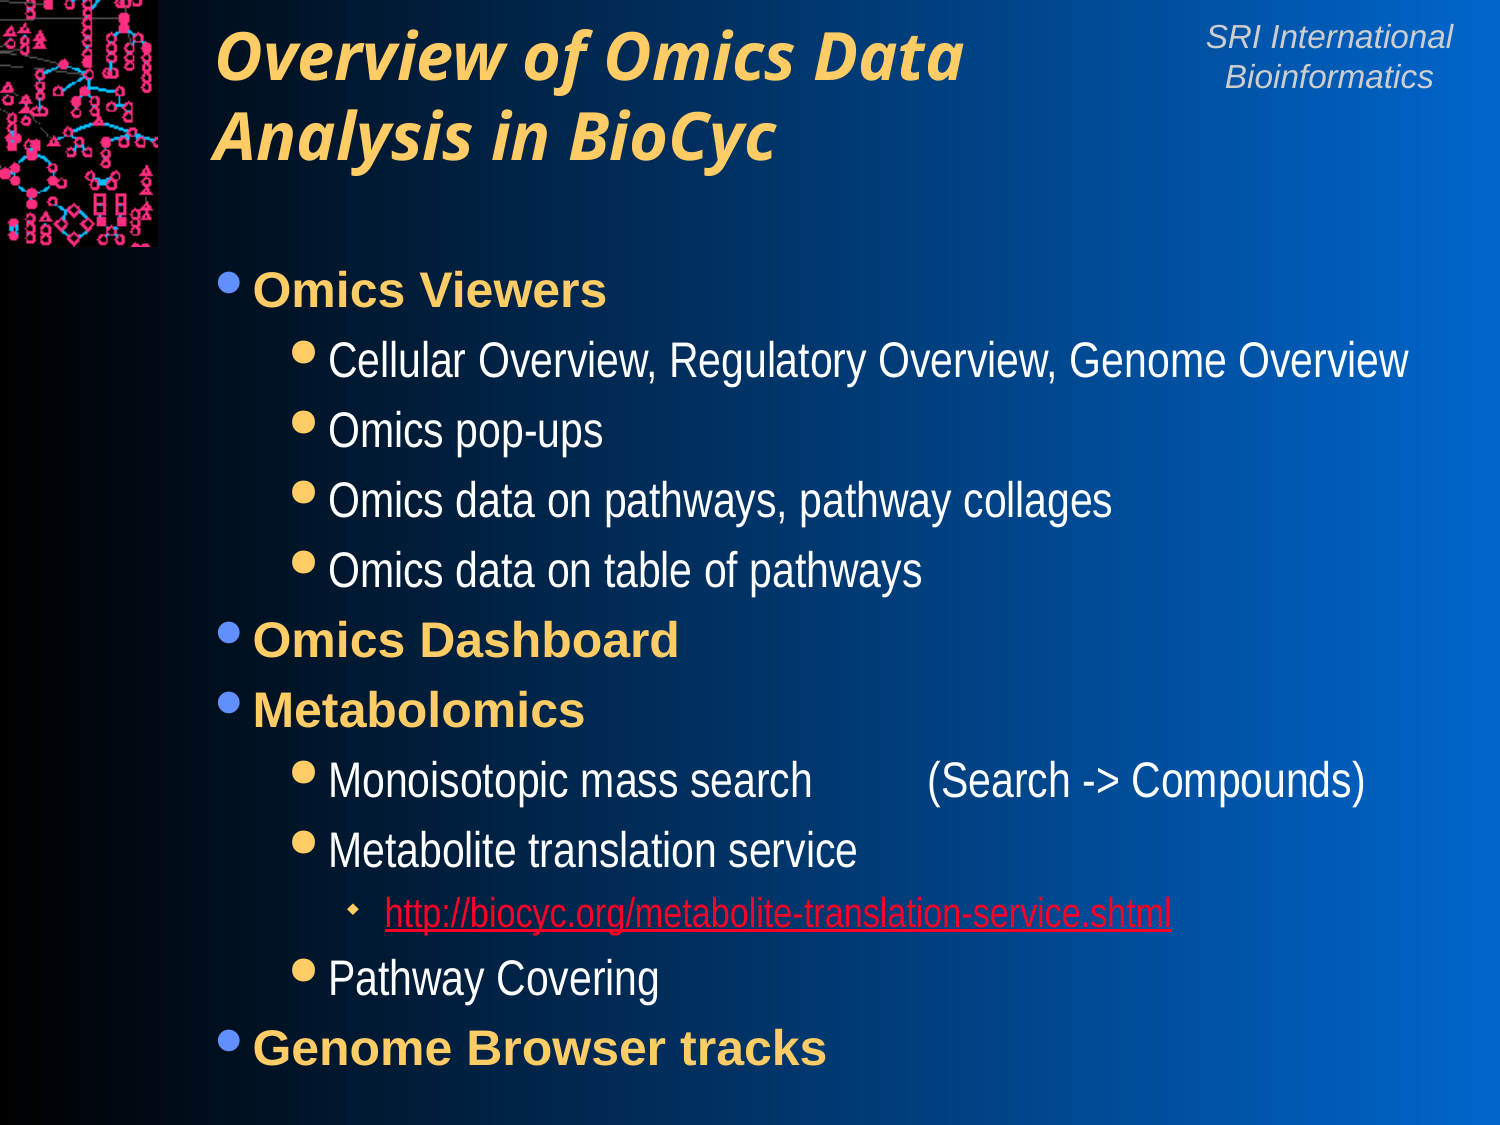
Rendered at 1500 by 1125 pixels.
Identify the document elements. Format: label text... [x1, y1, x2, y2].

title Overview of Omics Data Analysis in BioCyc [199, 0, 1463, 188]
list Omics Viewers Cellular Overview, Regulatory Overview, Genome Overview Omics pop-ups Omics data on pathways, pathway collages Omics data on table of pathways Omics Dashboard Metabolomics Monoisotopic mass search (Search -> Compounds) Metabolite translation service http://biocyc.org/metabolite-translation-service.shtml Pathway Covering Genome Browser tracks [199, 249, 1463, 1038]
picture [0, 0, 158, 247]
